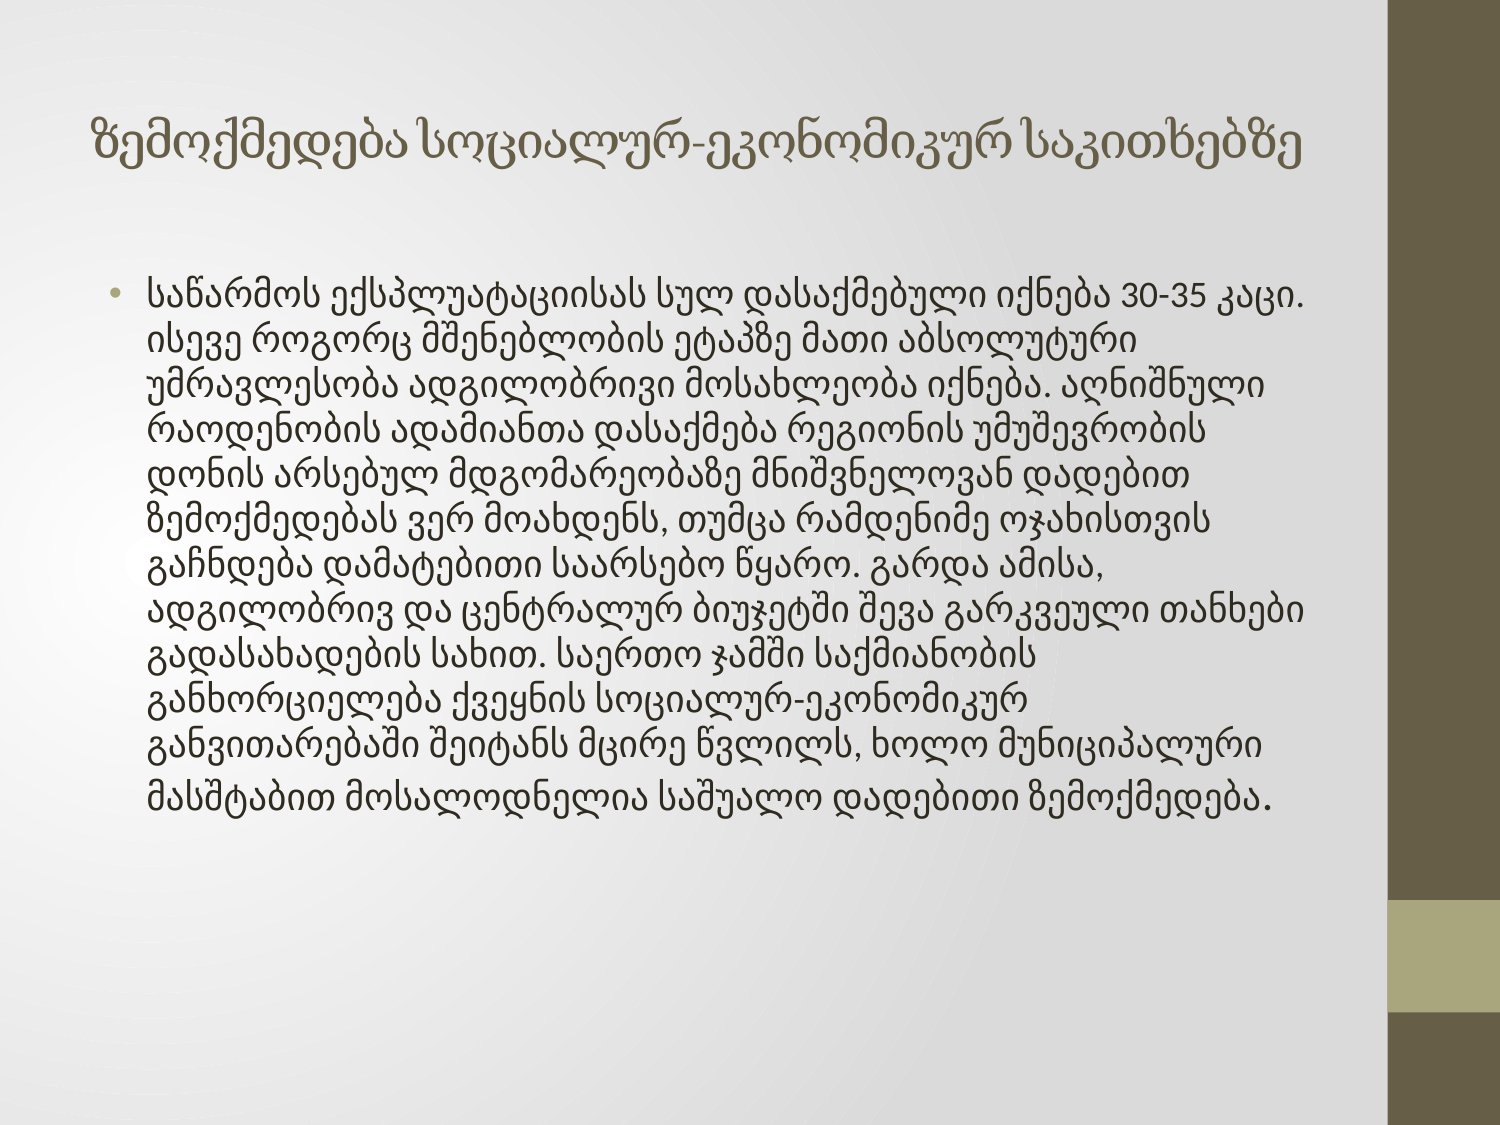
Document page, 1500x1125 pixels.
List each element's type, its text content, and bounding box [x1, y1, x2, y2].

title ზემოქმედება სოციალურ-ეკონომიკურ საკითხებზე [75, 45, 1325, 233]
list საწარმოს ექსპლუატაციისას სულ დასაქმებული იქნება 30-35 კაცი. ისევე როგორც მშენებლობის ეტაპზე მათი აბსოლუტური უმრავლესობა ადგილობრივი მოსახლეობა იქნება. აღნიშნული რაოდენობის ადამიანთა დასაქმება რეგიონის უმუშევრობის დონის არსებულ მდგომარეობაზე მნიშვნელოვან დადებით ზემოქმედებას ვერ მოახდენს, თუმცა რამდენიმე ოჯახისთვის გაჩნდება დამატებითი საარსებო წყარო. გარდა ამისა, ადგილობრივ და ცენტრალურ ბიუჯეტში შევა გარკვეული თანხები გადასახადების სახით. საერთო ჯამში საქმიანობის განხორციელება ქვეყნის სოციალურ-ეკონომიკურ განვითარებაში შეიტანს მცირე წვლილს, ხოლო მუნიციპალური მასშტაბით მოსალოდნელია საშუალო დადებითი ზემოქმედება. [75, 262, 1325, 1050]
